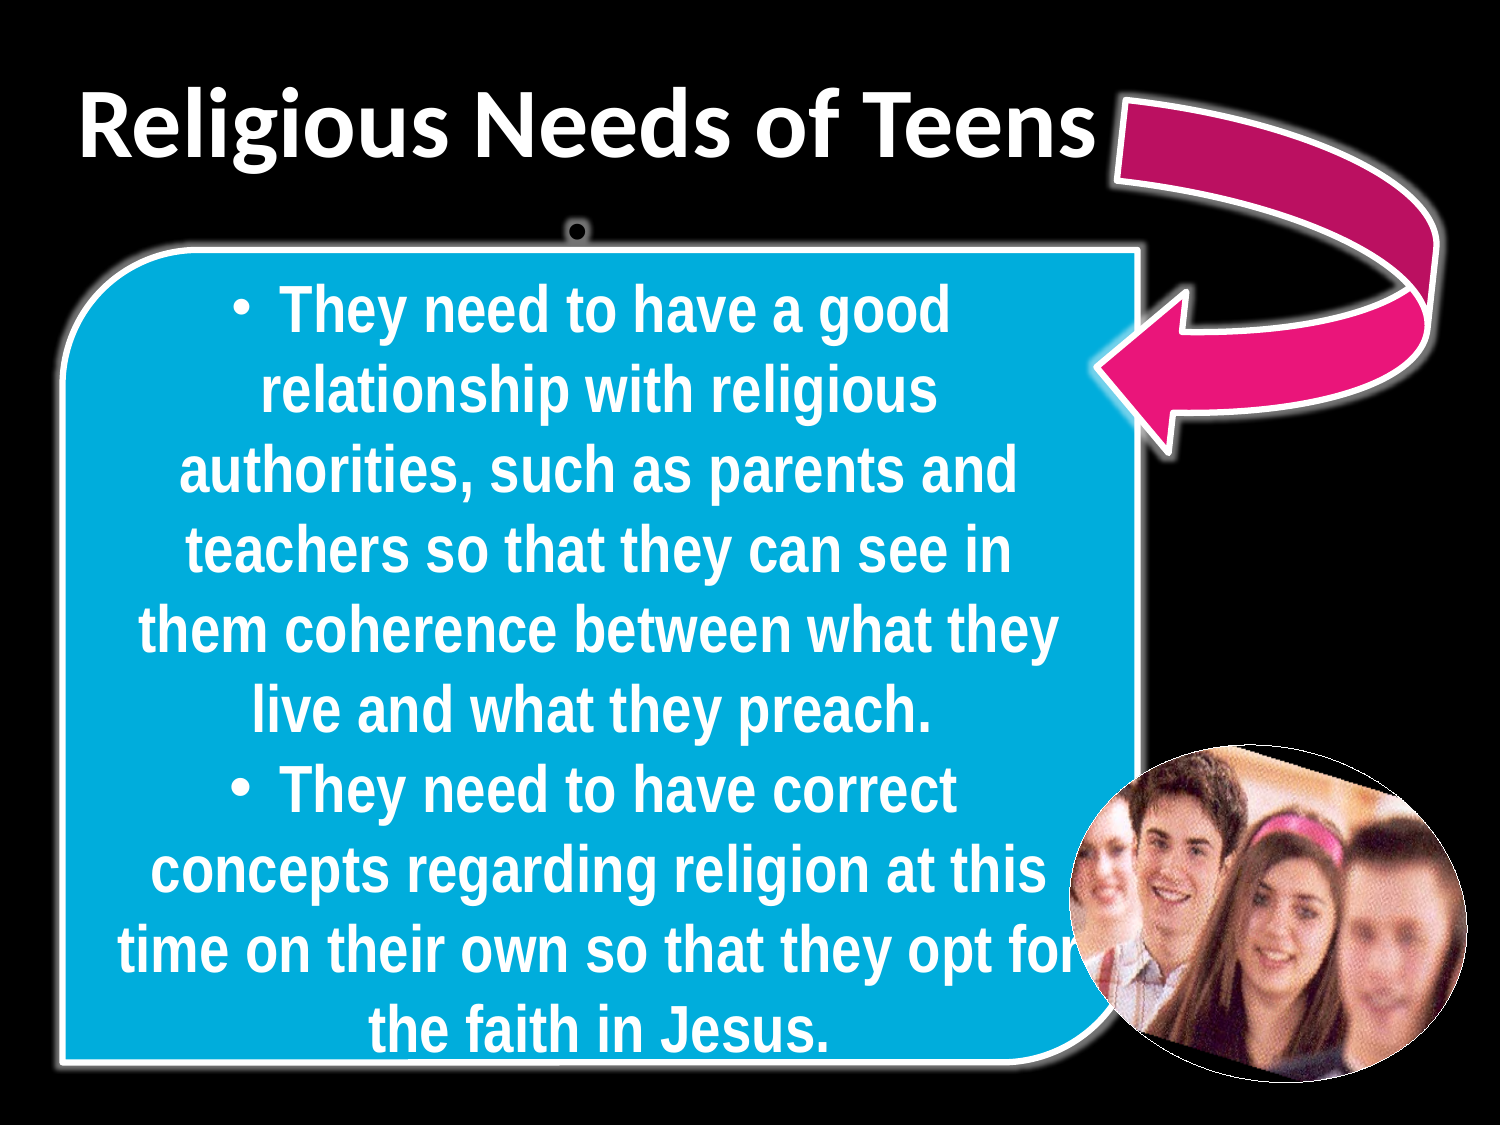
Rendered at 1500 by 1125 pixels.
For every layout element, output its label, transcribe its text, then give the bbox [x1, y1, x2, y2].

text_box They need to have a good relationship with religious authorities, such as parents and teachers so that they can see in them coherence between what they live and what they preach. They need to have correct concepts regarding religion at this time on their own so that they opt for the faith in Jesus. [59, 246, 1141, 1066]
picture [1067, 746, 1470, 1081]
text_box Religious Needs of Teens [62, 50, 1138, 185]
text_box [1093, 98, 1440, 457]
